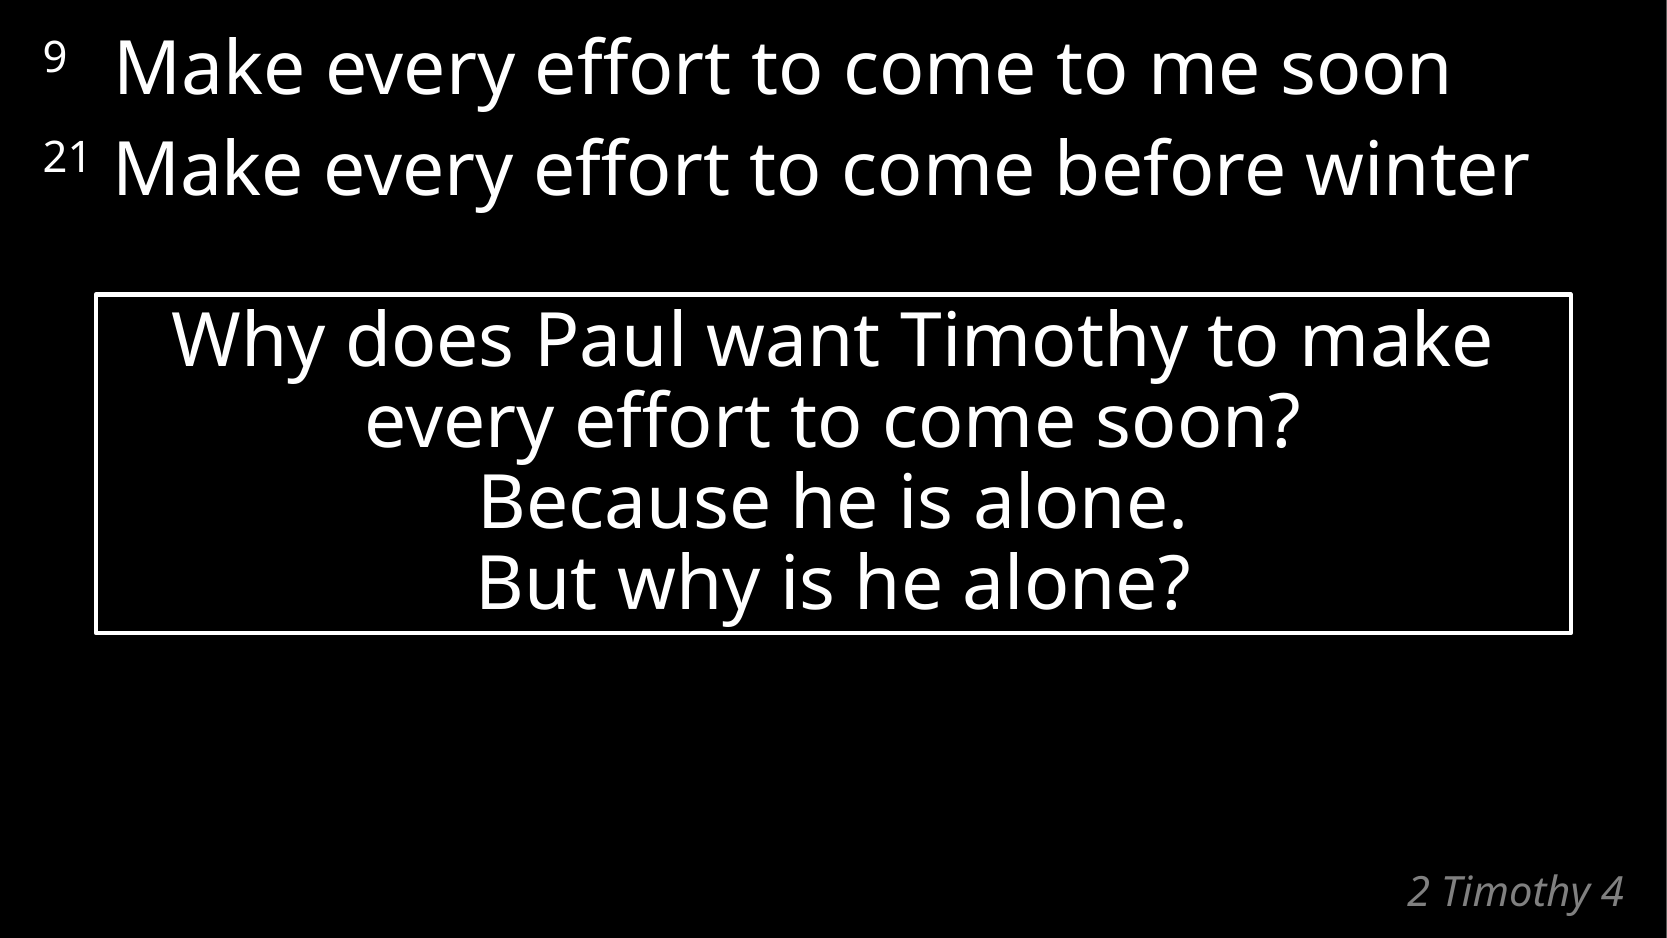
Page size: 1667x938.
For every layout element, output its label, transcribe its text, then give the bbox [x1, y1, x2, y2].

list 9 Make every effort to come to me soon 21 Make every effort to come before winter [27, 18, 1640, 813]
text_box Why does Paul want Timothy to make every effort to come soon? Because he is alone. But why is he alone? [95, 294, 1571, 634]
title 2 Timothy 4 [1058, 834, 1640, 923]
